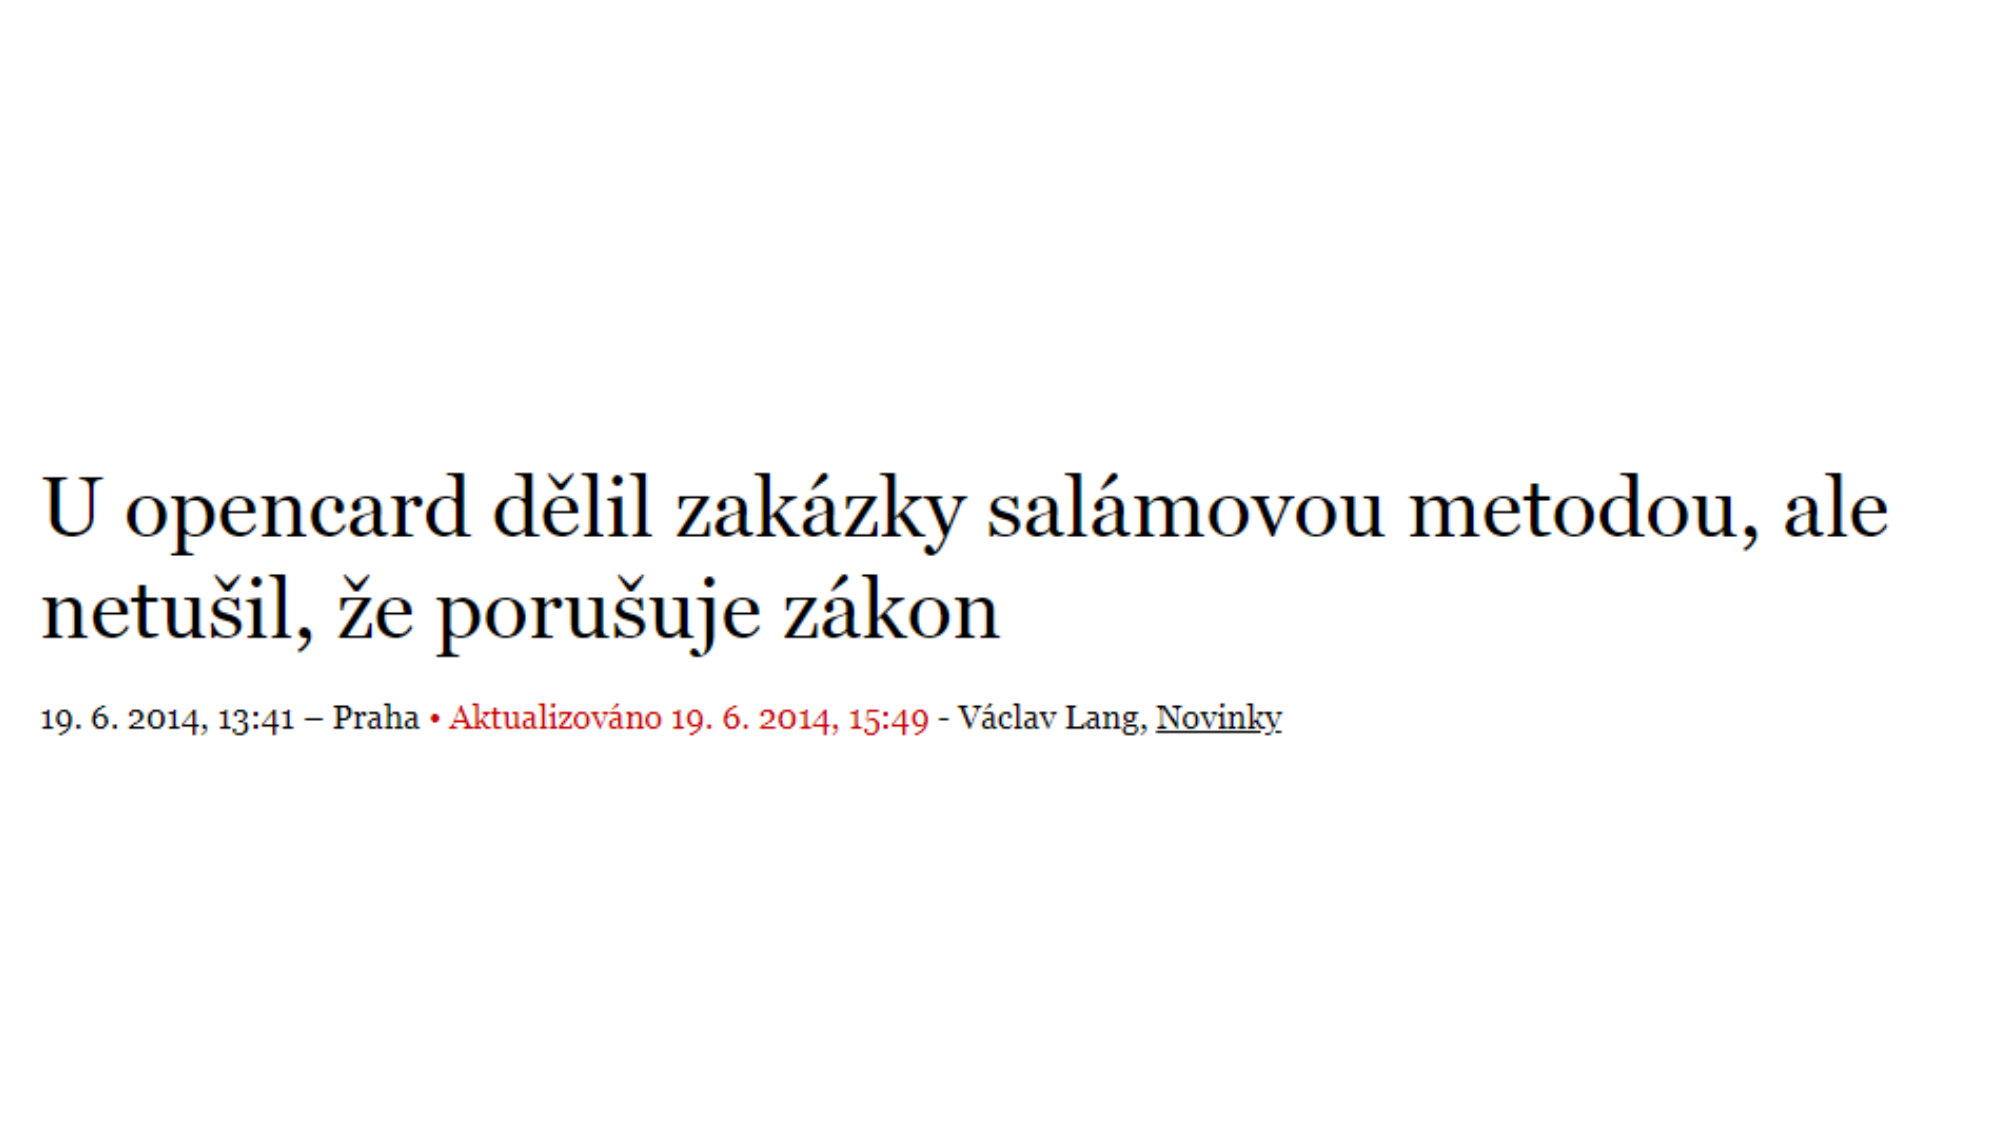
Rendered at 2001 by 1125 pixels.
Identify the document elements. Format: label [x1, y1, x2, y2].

list [14, 444, 1984, 742]
